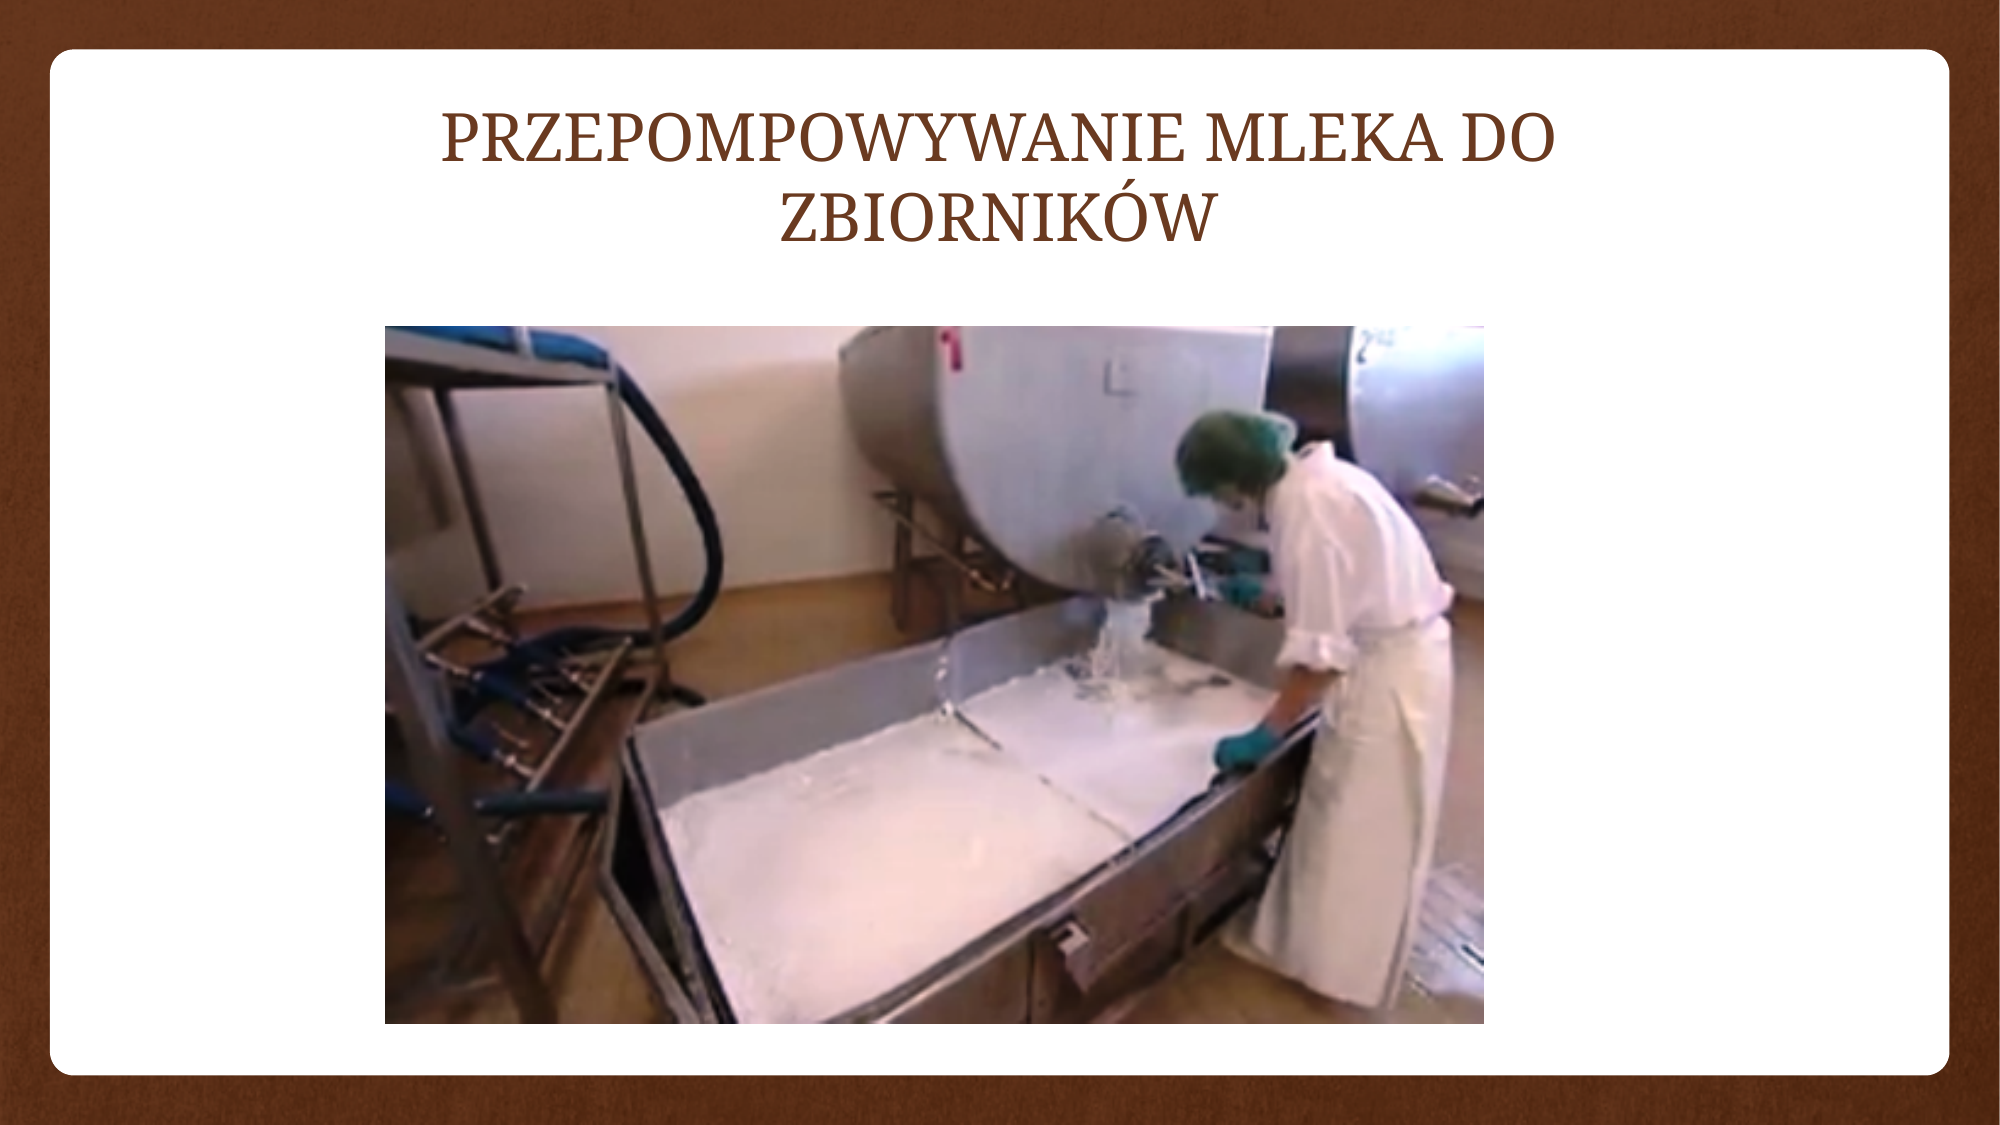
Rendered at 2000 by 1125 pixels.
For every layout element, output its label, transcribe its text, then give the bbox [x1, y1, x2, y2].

title PRZEPOMPOWYWANIE MLEKA DO ZBIORNIKÓW [199, 70, 1800, 263]
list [385, 326, 1485, 1024]
